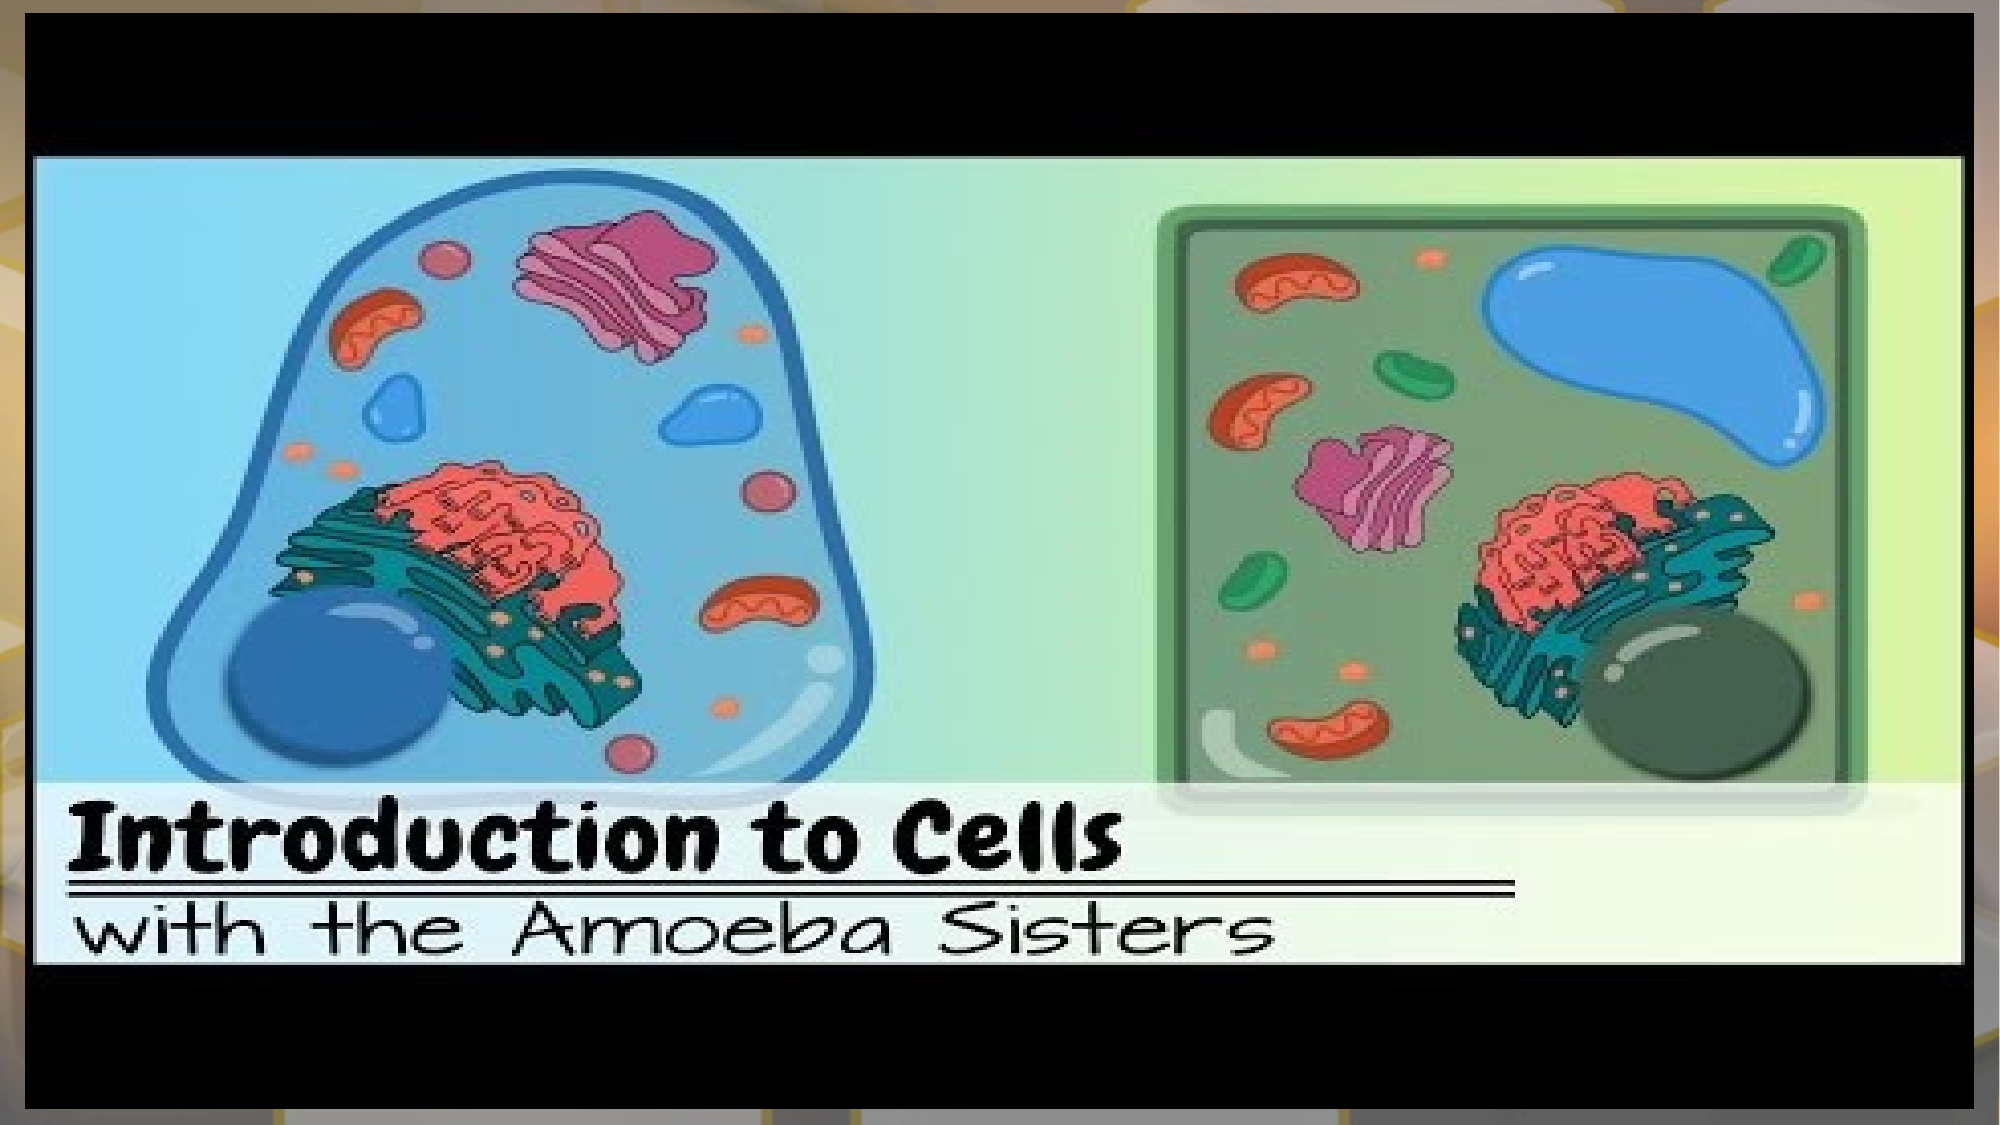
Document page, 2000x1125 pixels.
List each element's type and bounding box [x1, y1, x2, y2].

picture [0, 0, 2000, 1125]
text_box [24, 12, 1975, 1110]
